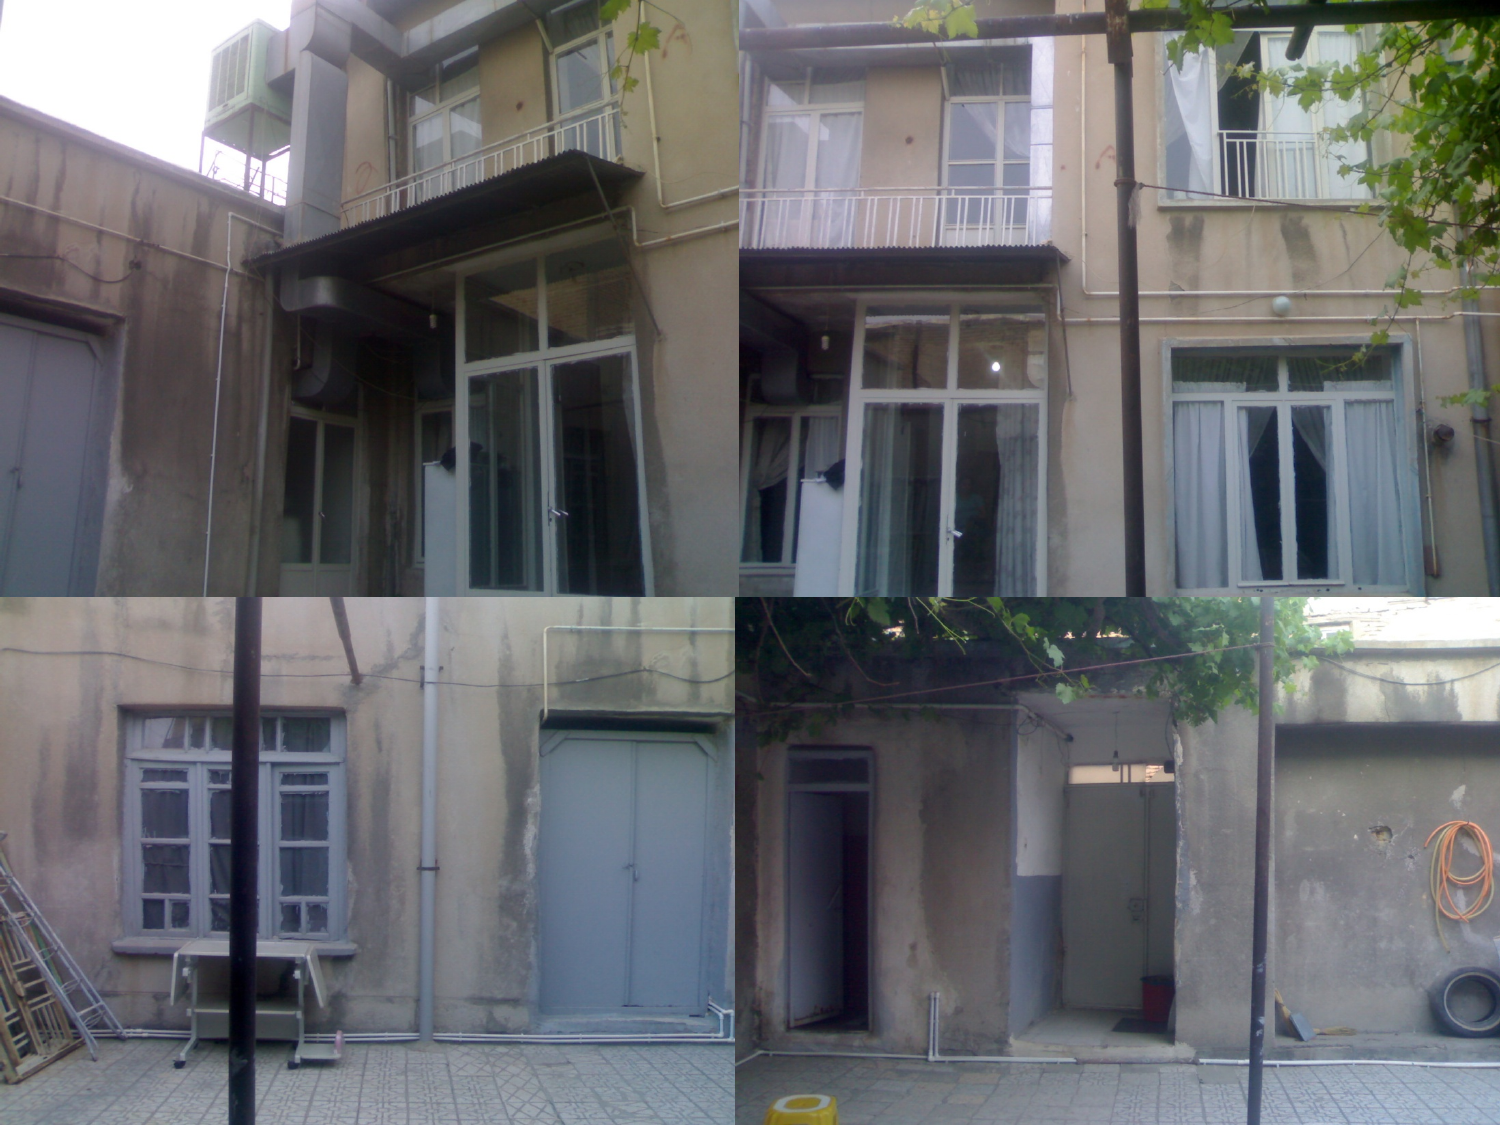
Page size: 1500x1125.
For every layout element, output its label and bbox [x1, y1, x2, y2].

picture [0, 0, 1500, 1125]
list [740, 0, 1500, 596]
